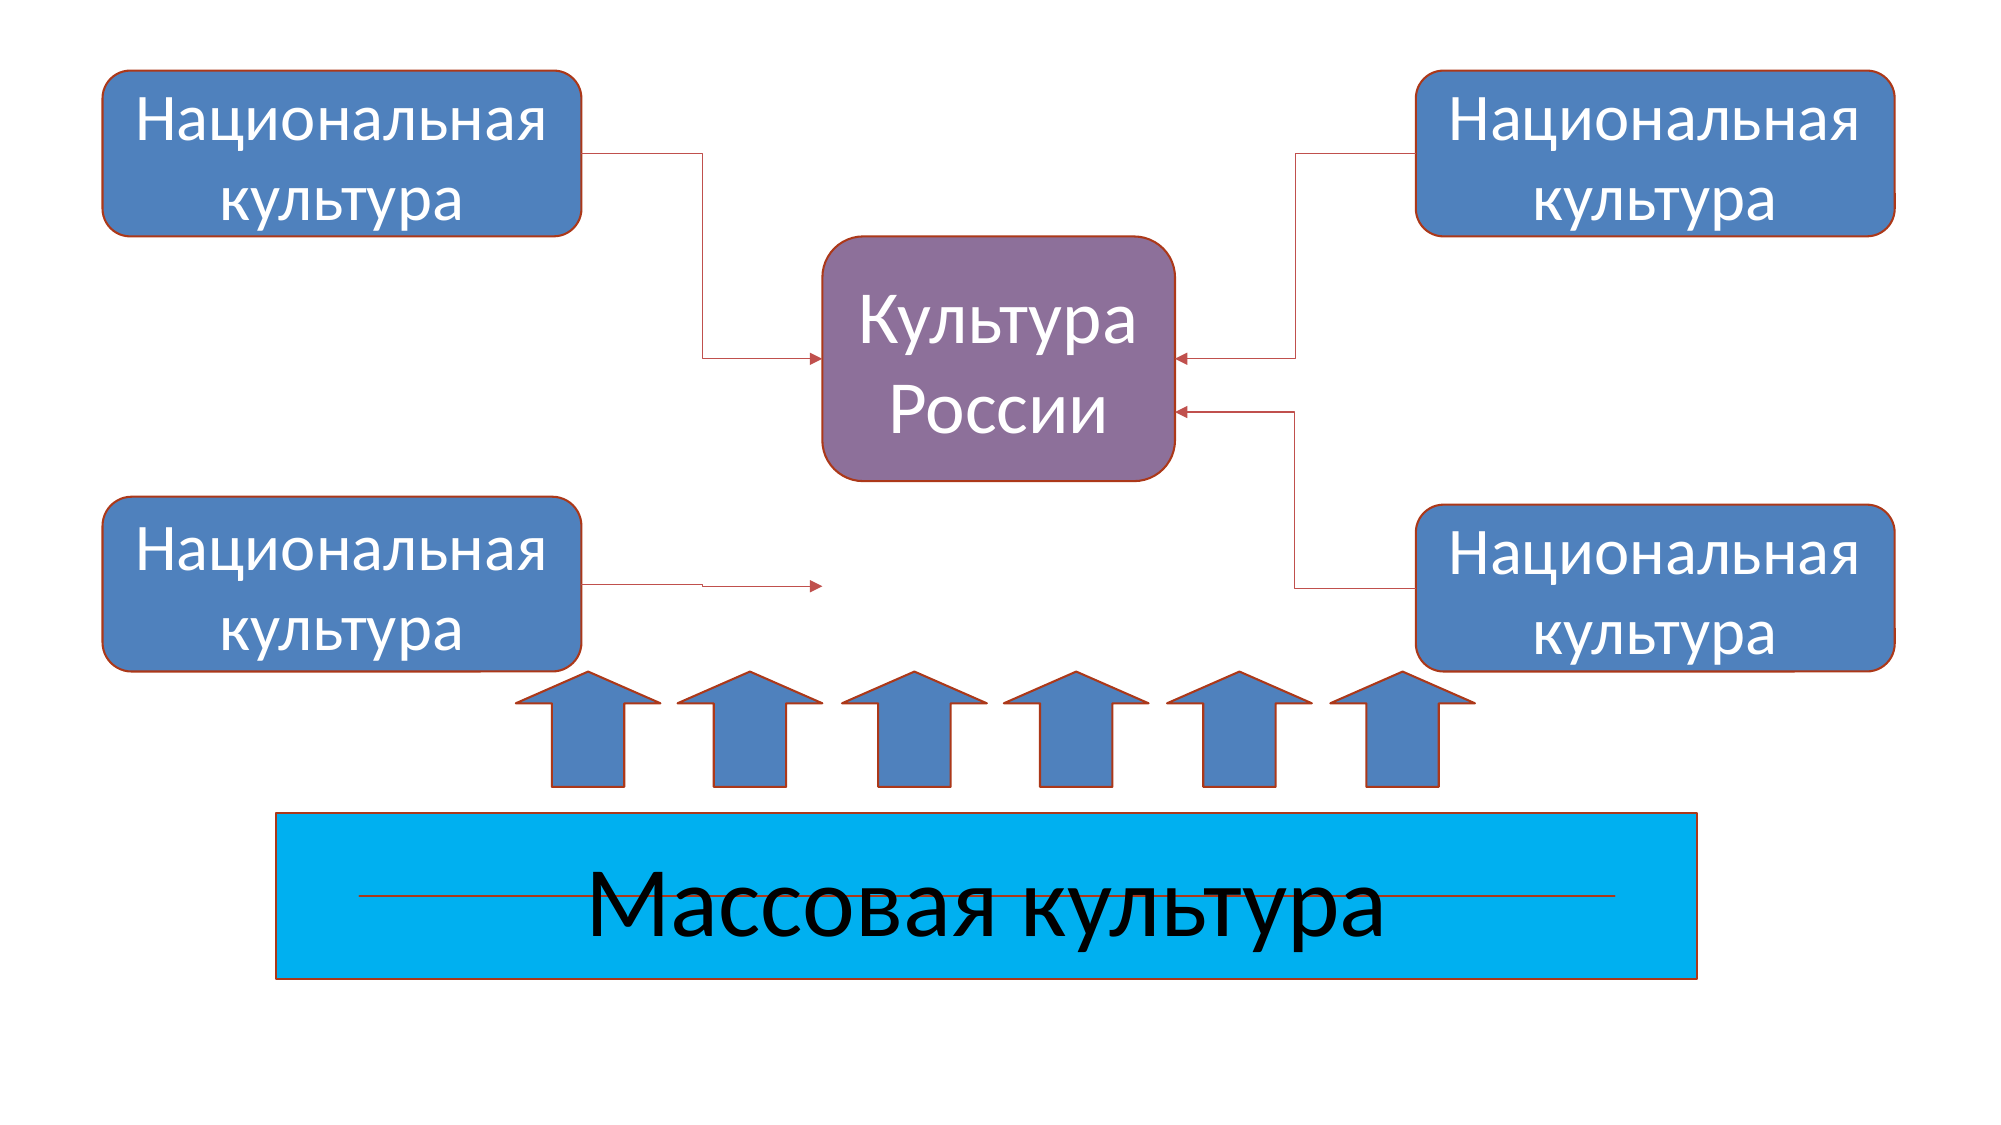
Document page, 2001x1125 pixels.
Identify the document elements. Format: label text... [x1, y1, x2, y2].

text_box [581, 153, 823, 360]
text_box Культура России [822, 236, 1176, 482]
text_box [1174, 411, 1416, 589]
text_box [1003, 671, 1149, 787]
text_box Национальная культура [1415, 504, 1895, 672]
text_box [677, 671, 823, 787]
text_box [1330, 671, 1475, 787]
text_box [581, 583, 823, 587]
text_box [515, 671, 661, 787]
text_box [1167, 671, 1312, 787]
text_box [842, 671, 987, 787]
text_box Национальная культура [102, 70, 582, 237]
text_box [1174, 153, 1416, 359]
text_box Массовая культура [276, 813, 1698, 979]
text_box Национальная культура [1415, 70, 1895, 237]
text_box Национальная культура [102, 496, 582, 672]
